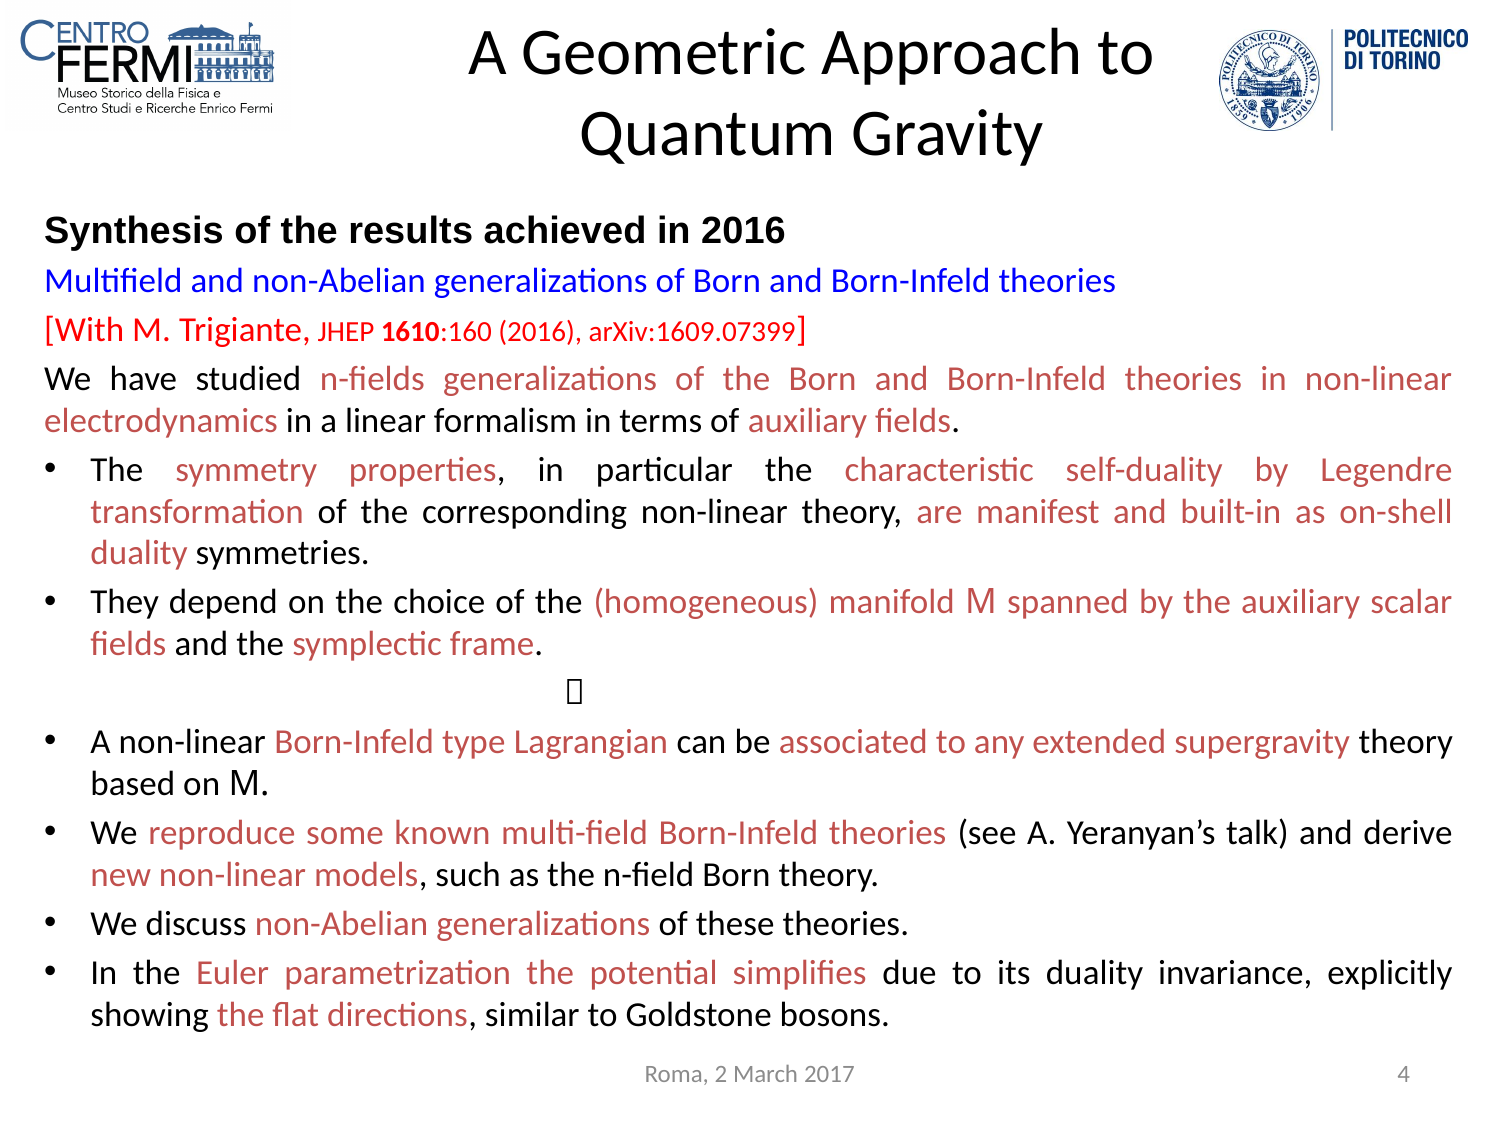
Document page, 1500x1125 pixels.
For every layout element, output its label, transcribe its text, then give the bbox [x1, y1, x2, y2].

picture [5, 0, 292, 131]
text_box A Geometric Approach to Quantum Gravity [379, 0, 1245, 177]
slide_number 4 [1074, 1042, 1425, 1103]
picture [1219, 29, 1469, 131]
subtitle Synthesis of the results achieved in 2016 Multifield and non-Abelian generalizations of Born and Born-Infeld theories [With M. Trigiante, JHEP 1610:160 (2016), arXiv:1609.07399] We have studied n-fields generalizations of the Born and Born-Infeld theories in non-linear electrodynamics in a linear formalism in terms of auxiliary fields. The symmetry properties, in particular the characteristic self-duality by Legendre transformation of the corresponding non-linear theory, are manifest and built-in as on-shell duality symmetries. They depend on the choice of the (homogeneous) manifold M spanned by the auxiliary scalar fields and the symplectic frame.  A non-linear Born-Infeld type Lagrangian can be associated to any extended supergravity theory based on M. We reproduce some known multi-field Born-Infeld theories (see A. Yeranyan’s talk) and derive new non-linear models, such as the n-field Born theory. We discuss non-Abelian generalizations of these theories. In the Euler parametrization the potential simplifies due to its duality invariance, explicitly showing the flat directions, similar to Goldstone bosons. [29, 197, 1468, 1042]
footer Roma, 2 March 2017 [512, 1042, 988, 1103]
